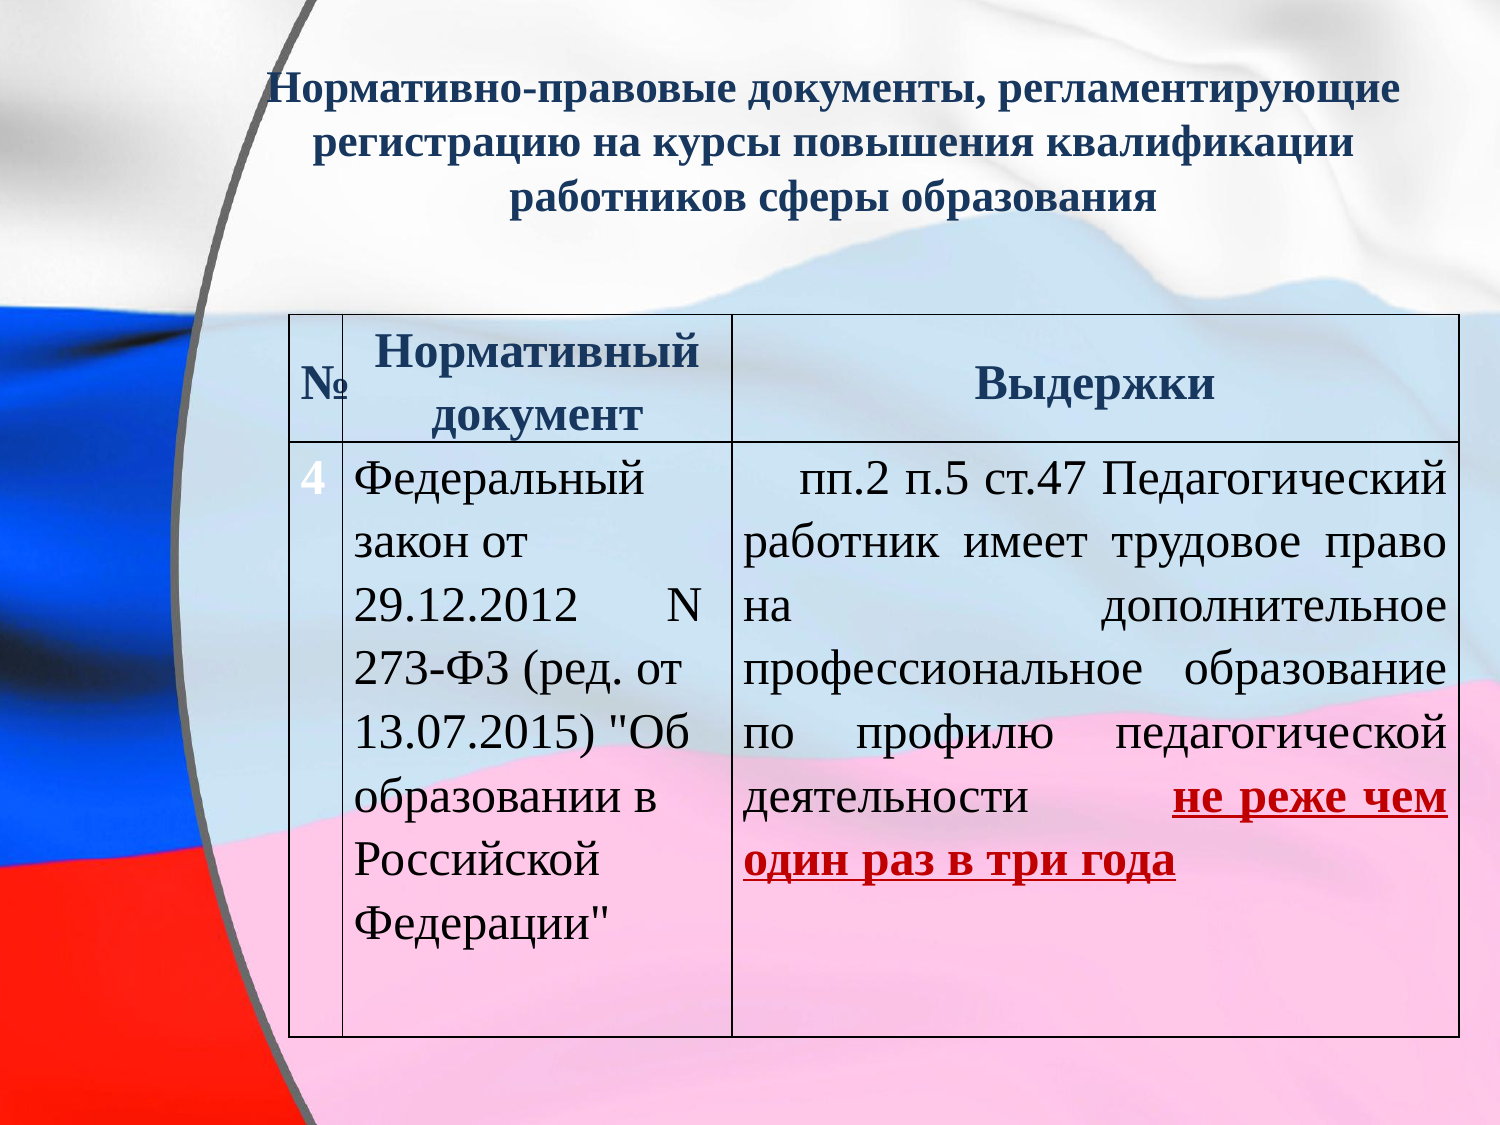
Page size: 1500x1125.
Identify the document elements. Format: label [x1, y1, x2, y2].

list [0, 0, 1500, 1125]
